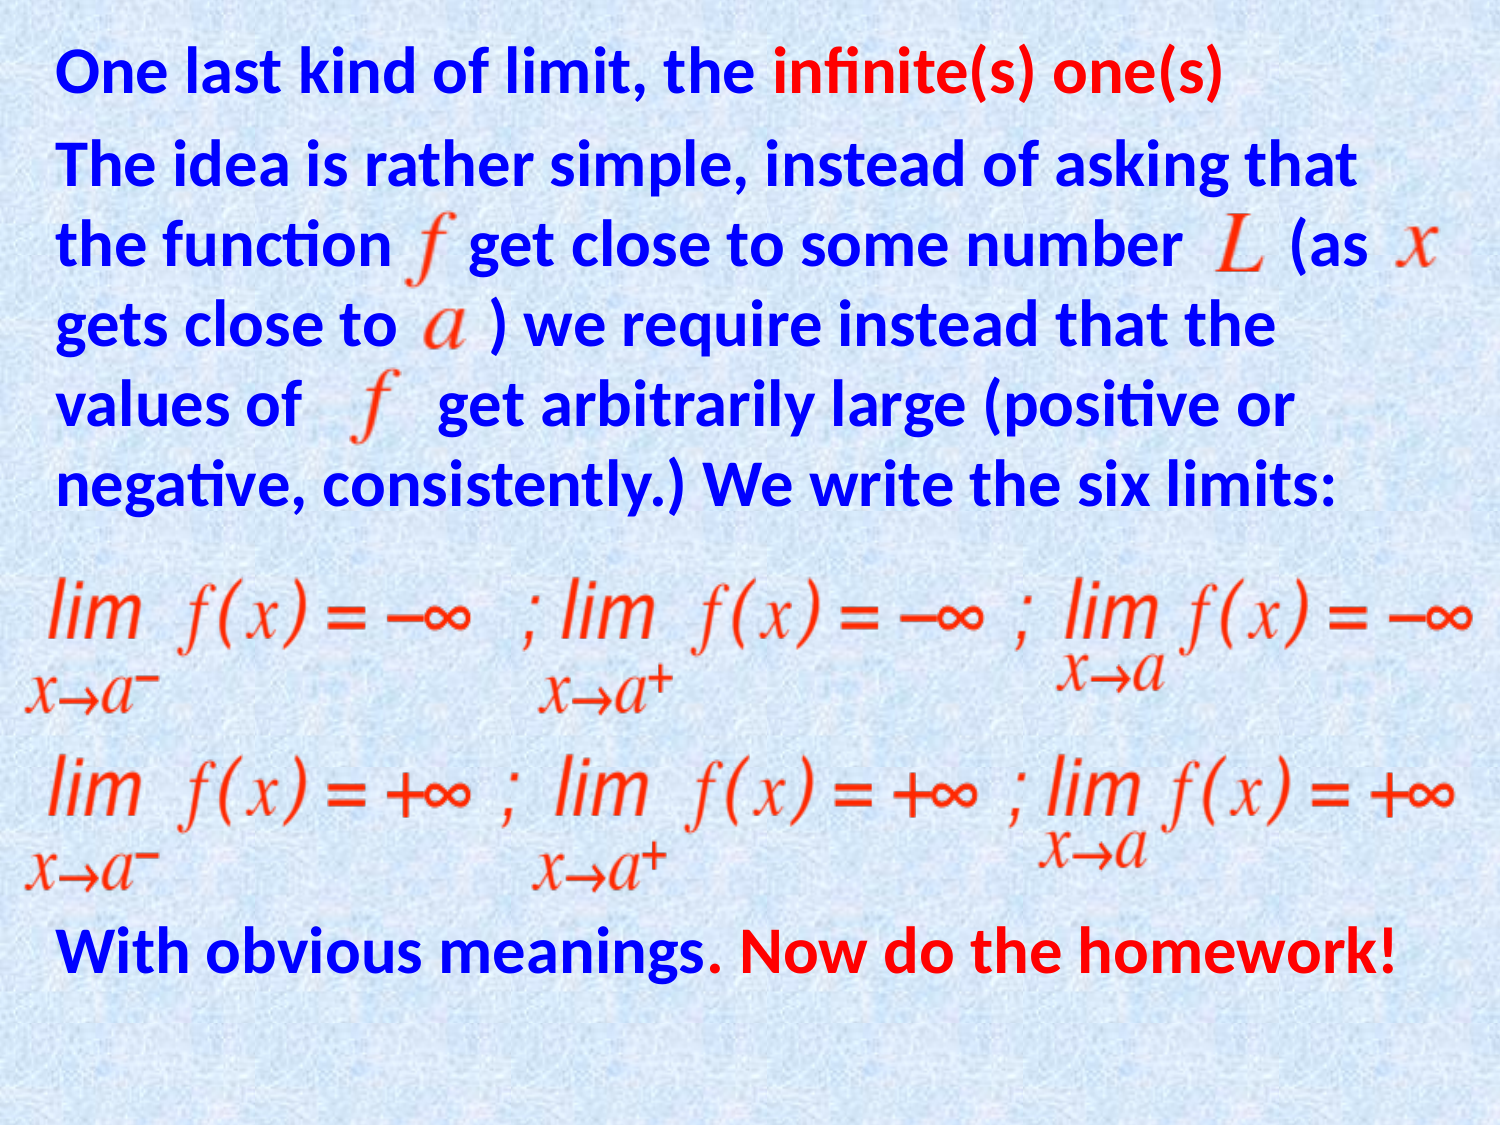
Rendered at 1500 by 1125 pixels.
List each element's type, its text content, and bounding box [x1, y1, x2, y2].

list One last kind of limit, the infinite(s) one(s) The idea is rather simple, instead of asking that the function get close to some number (as gets close to ) we require instead that the values of get arbitrarily large (positive or negative, consistently.) We write the six limits: With obvious meanings. Now do the homework! [40, 19, 1450, 555]
picture [0, 0, 1500, 1125]
list One last kind of limit, the infinite(s) one(s) The idea is rather simple, instead of asking that the function get close to some number (as gets close to ) we require instead that the values of get arbitrarily large (positive or negative, consistently.) We write the six limits: With obvious meanings. Now do the homework! [40, 903, 1450, 1072]
